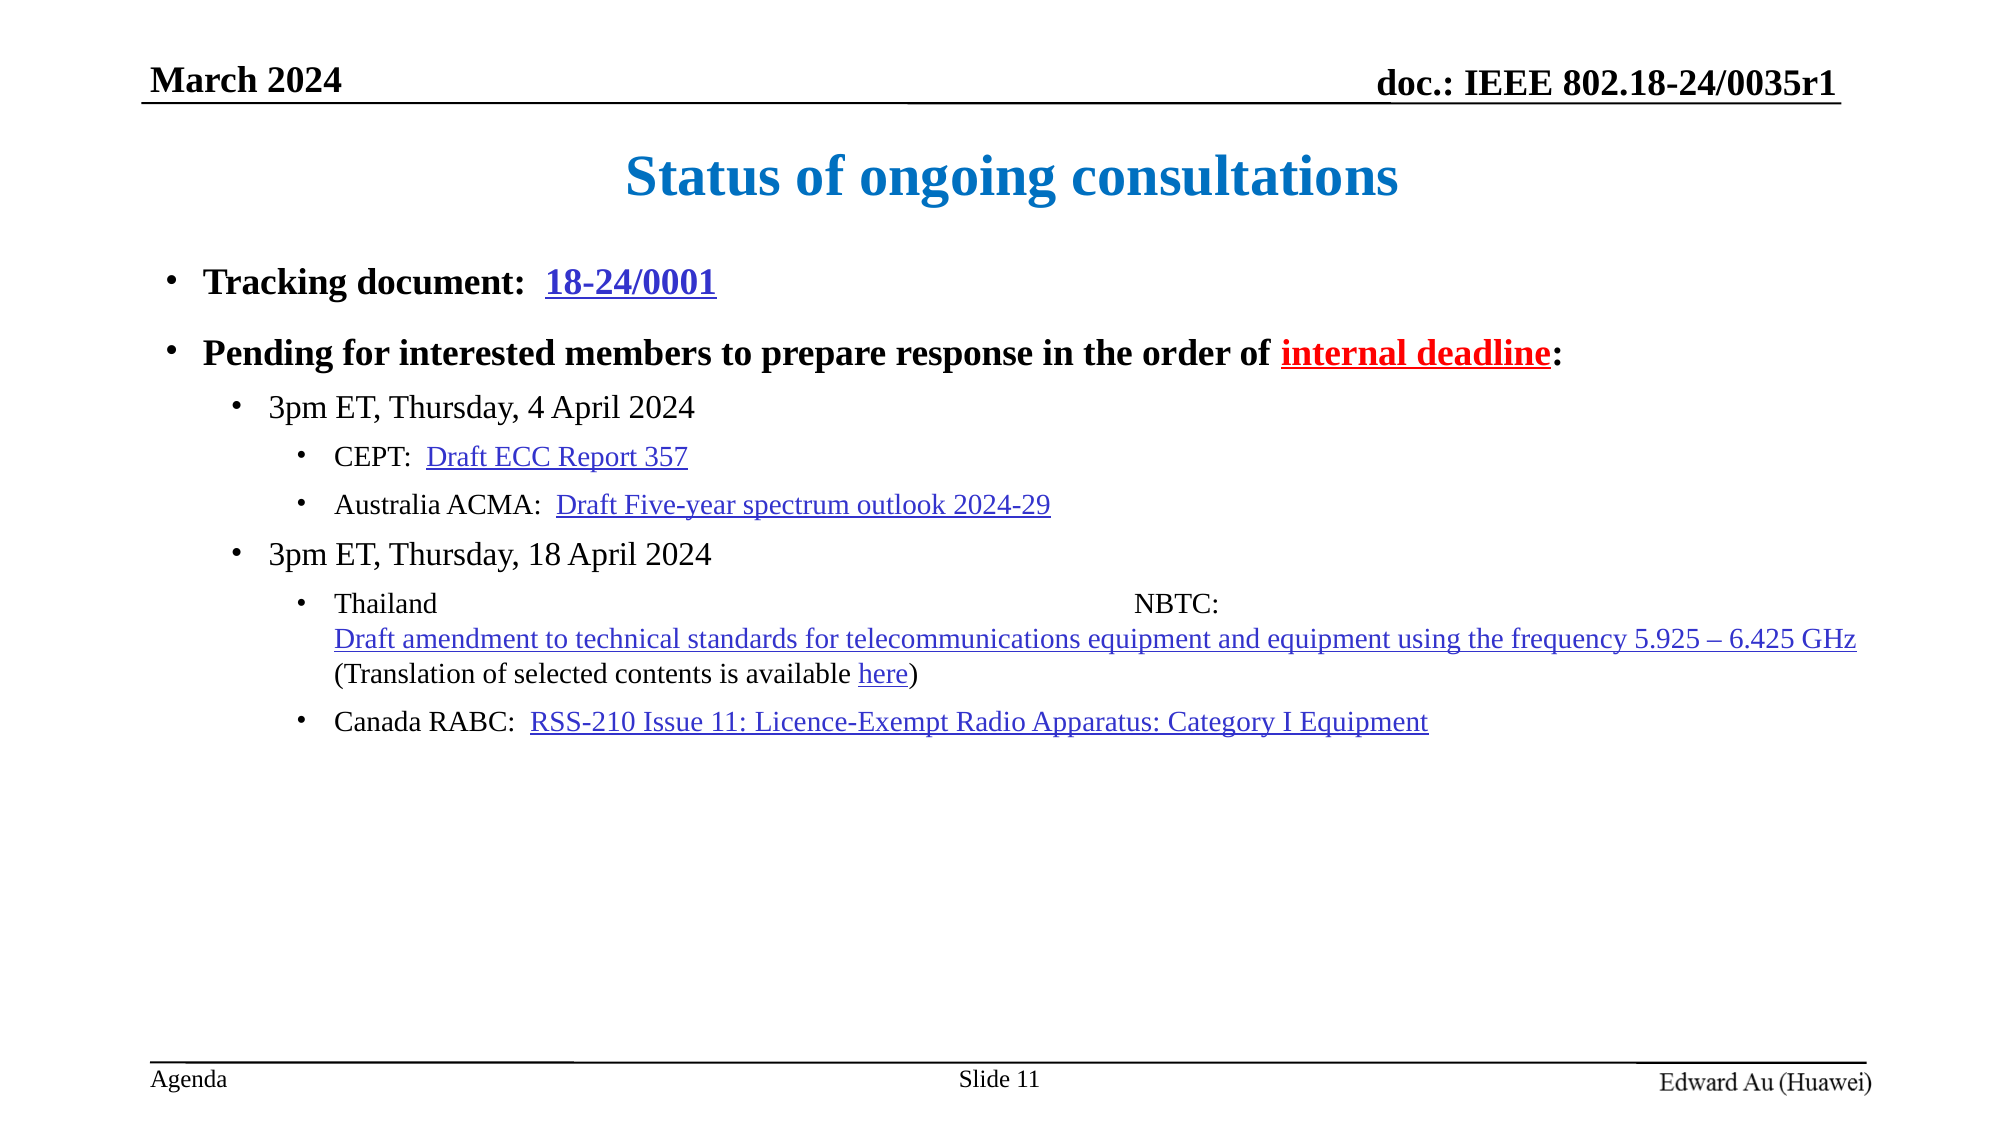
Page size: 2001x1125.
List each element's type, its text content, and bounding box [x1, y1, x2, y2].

title Status of ongoing consultations [162, 99, 1864, 246]
slide_number Slide 11 [933, 1076, 1067, 1123]
picture [1174, 1058, 1887, 1113]
list Tracking document: 18-24/0001 Pending for interested members to prepare response in the order of internal deadline: 3pm ET, Thursday, 4 April 2024 CEPT: Draft ECC Report 357 Australia ACMA: Draft Five-year spectrum outlook 2024-29 3pm ET, Thursday, 18 April 2024 Thailand NBTC: Draft amendment to technical standards for telecommunications equipment and equipment using the frequency 5.925 – 6.425 GHz (Translation of selected contents is available here) Canada RABC: RSS-210 Issue 11: Licence-Exempt Radio Apparatus: Category I Equipment [149, 249, 1951, 1076]
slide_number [149, 54, 651, 101]
